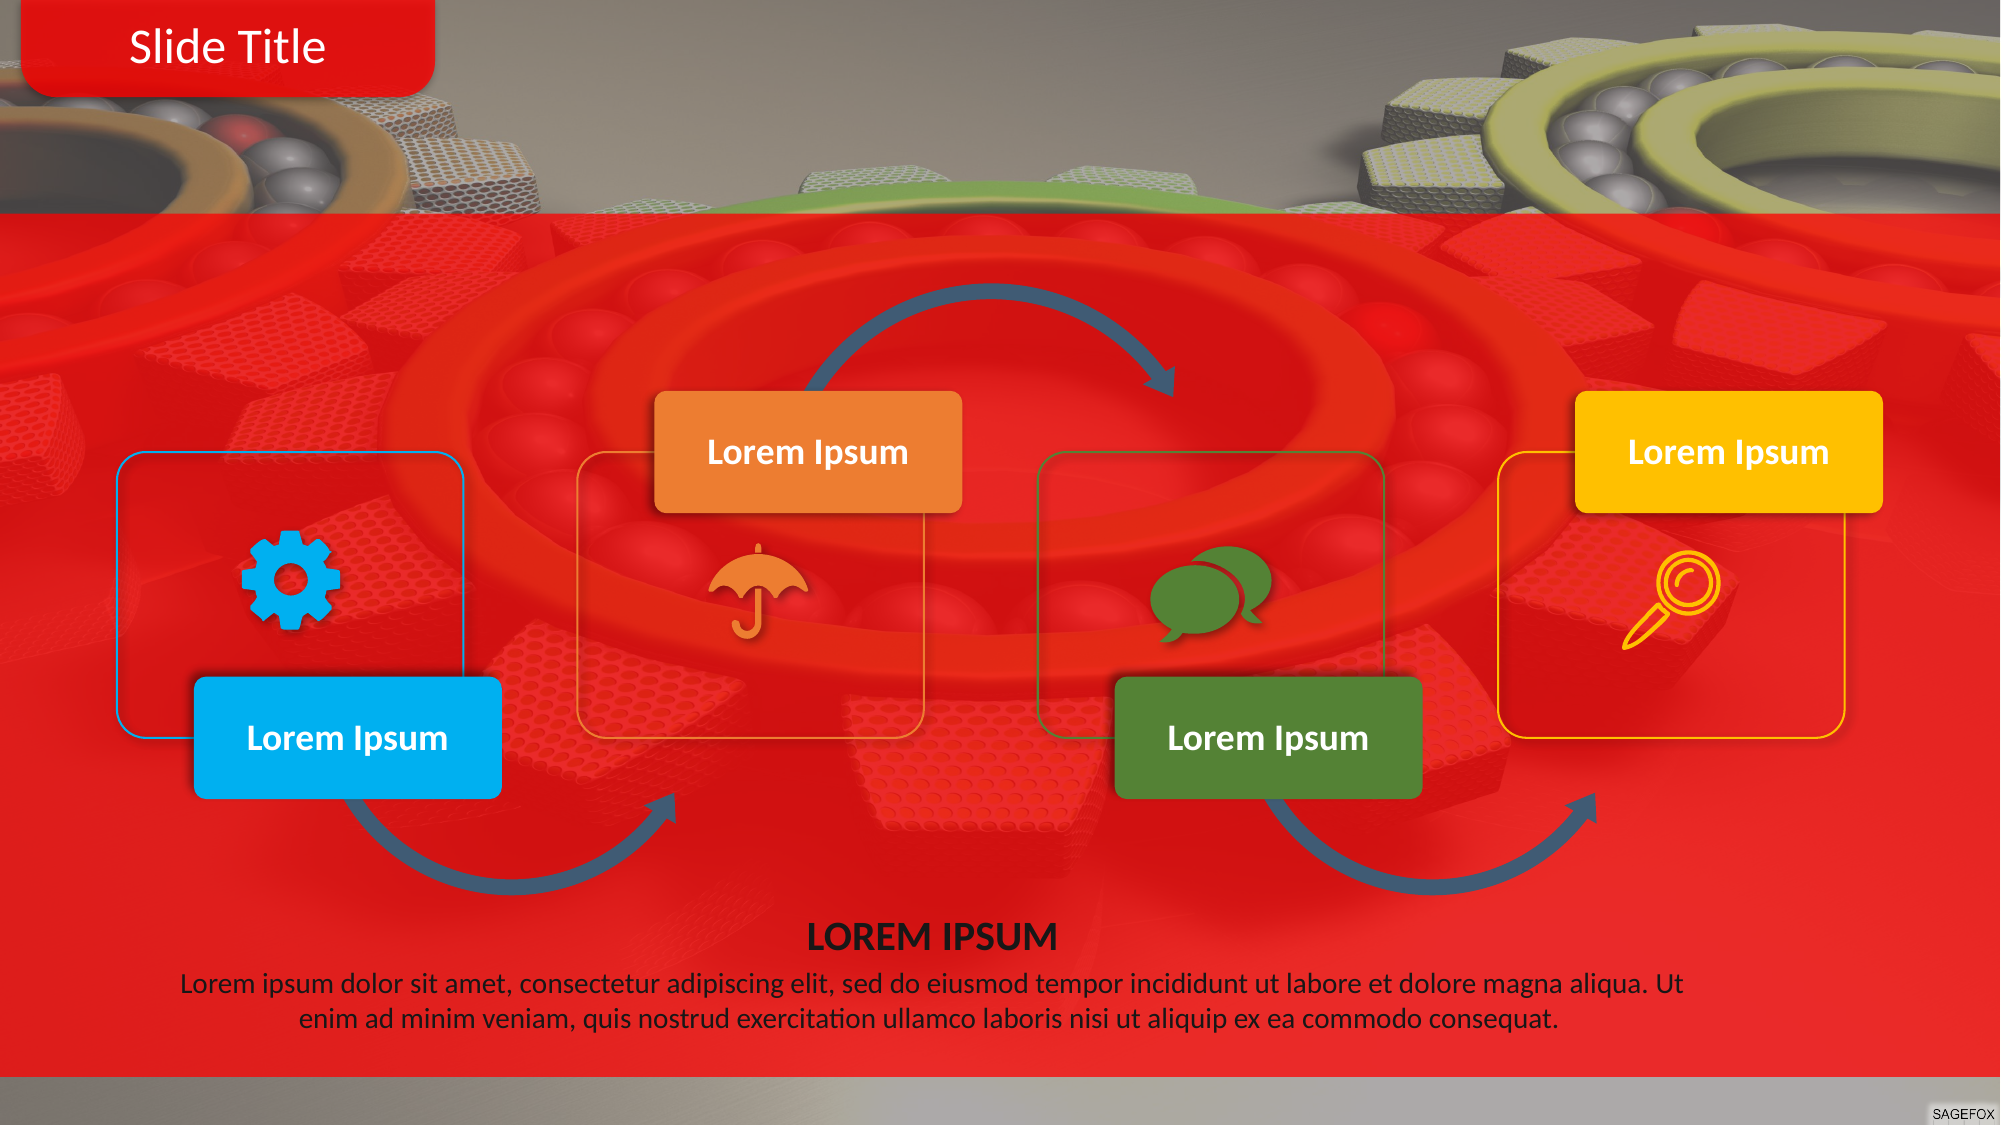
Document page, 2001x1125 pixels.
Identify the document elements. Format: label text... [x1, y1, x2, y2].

picture [1929, 1108, 1997, 1125]
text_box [20, 0, 436, 98]
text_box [1622, 550, 1721, 650]
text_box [116, 451, 502, 799]
text_box [805, 283, 1175, 398]
text_box [344, 792, 676, 896]
text_box [0, 213, 2000, 1077]
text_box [577, 390, 963, 738]
text_box [1264, 792, 1597, 896]
text_box LOREM IPSUM Lorem ipsum dolor sit amet, consectetur adipiscing elit, sed do eiusmod tempor incididunt ut labore et dolore magna aliqua. Ut enim ad minim veniam, quis nostrud exercitation ullamco laboris nisi ut aliquip ex ea commodo consequat. [162, 901, 1703, 1042]
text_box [1037, 451, 1423, 799]
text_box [1498, 390, 1884, 738]
